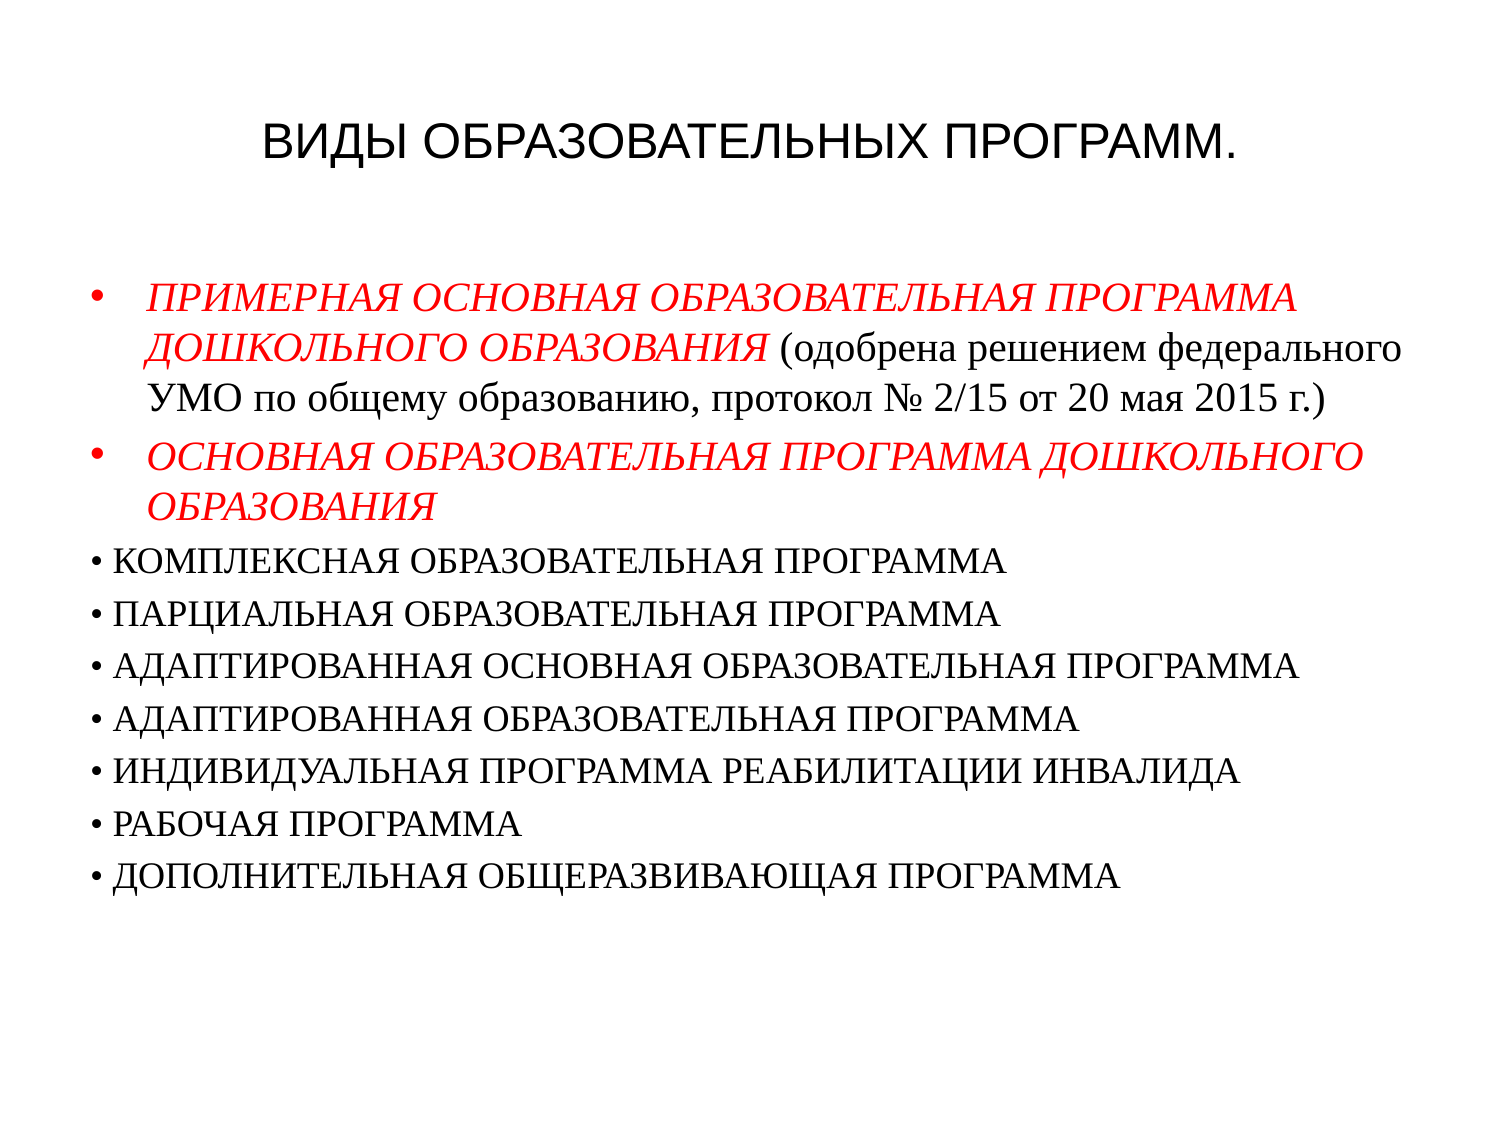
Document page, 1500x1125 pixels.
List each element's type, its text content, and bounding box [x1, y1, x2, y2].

list ПРИМЕРНАЯ ОСНОВНАЯ ОБРАЗОВАТЕЛЬНАЯ ПРОГРАММА ДОШКОЛЬНОГО ОБРАЗОВАНИЯ (одобрена решением федерального УМО по общему образованию, протокол № 2/15 от 20 мая 2015 г.) ОСНОВНАЯ ОБРАЗОВАТЕЛЬНАЯ ПРОГРАММА ДОШКОЛЬНОГО ОБРАЗОВАНИЯ • КОМПЛЕКСНАЯ ОБРАЗОВАТЕЛЬНАЯ ПРОГРАММА • ПАРЦИАЛЬНАЯ ОБРАЗОВАТЕЛЬНАЯ ПРОГРАММА • АДАПТИРОВАННАЯ ОСНОВНАЯ ОБРАЗОВАТЕЛЬНАЯ ПРОГРАММА • АДАПТИРОВАННАЯ ОБРАЗОВАТЕЛЬНАЯ ПРОГРАММА • ИНДИВИДУАЛЬНАЯ ПРОГРАММА РЕАБИЛИТАЦИИ ИНВАЛИДА • РАБОЧАЯ ПРОГРАММА • ДОПОЛНИТЕЛЬНАЯ ОБЩЕРАЗВИВАЮЩАЯ ПРОГРАММА [75, 262, 1425, 1005]
title ВИДЫ ОБРАЗОВАТЕЛЬНЫХ ПРОГРАММ. [75, 45, 1425, 233]
